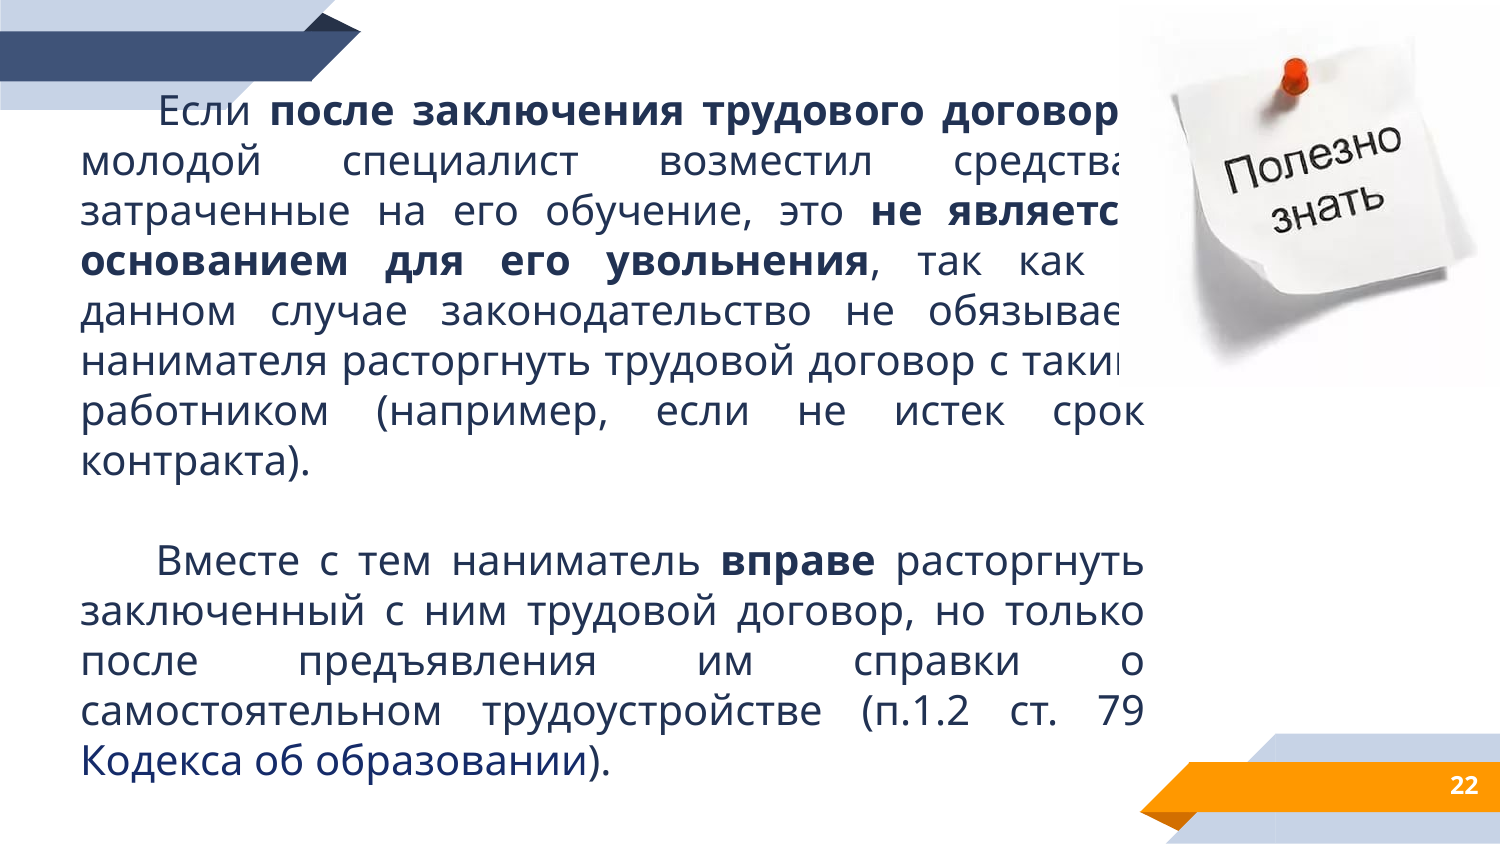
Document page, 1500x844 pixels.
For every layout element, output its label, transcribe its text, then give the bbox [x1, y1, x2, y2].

slide_number 22 [1249, 760, 1494, 813]
picture [1118, 5, 1500, 387]
title Если после заключения трудового договора молодой специалист возместил средства, затраченные на его обучение, это не является основанием для его увольнения, так как в данном случае законодательство не обязывает нанимателя расторгнуть трудовой договор с таким работником (например, если не истек срок контракта). Вместе с тем наниматель вправе расторгнуть заключенный с ним трудовой договор, но только после предъявления им справки о самостоятельном трудоустройстве (п.1.2 ст. 79 Кодекса об образовании). [64, 126, 1161, 741]
